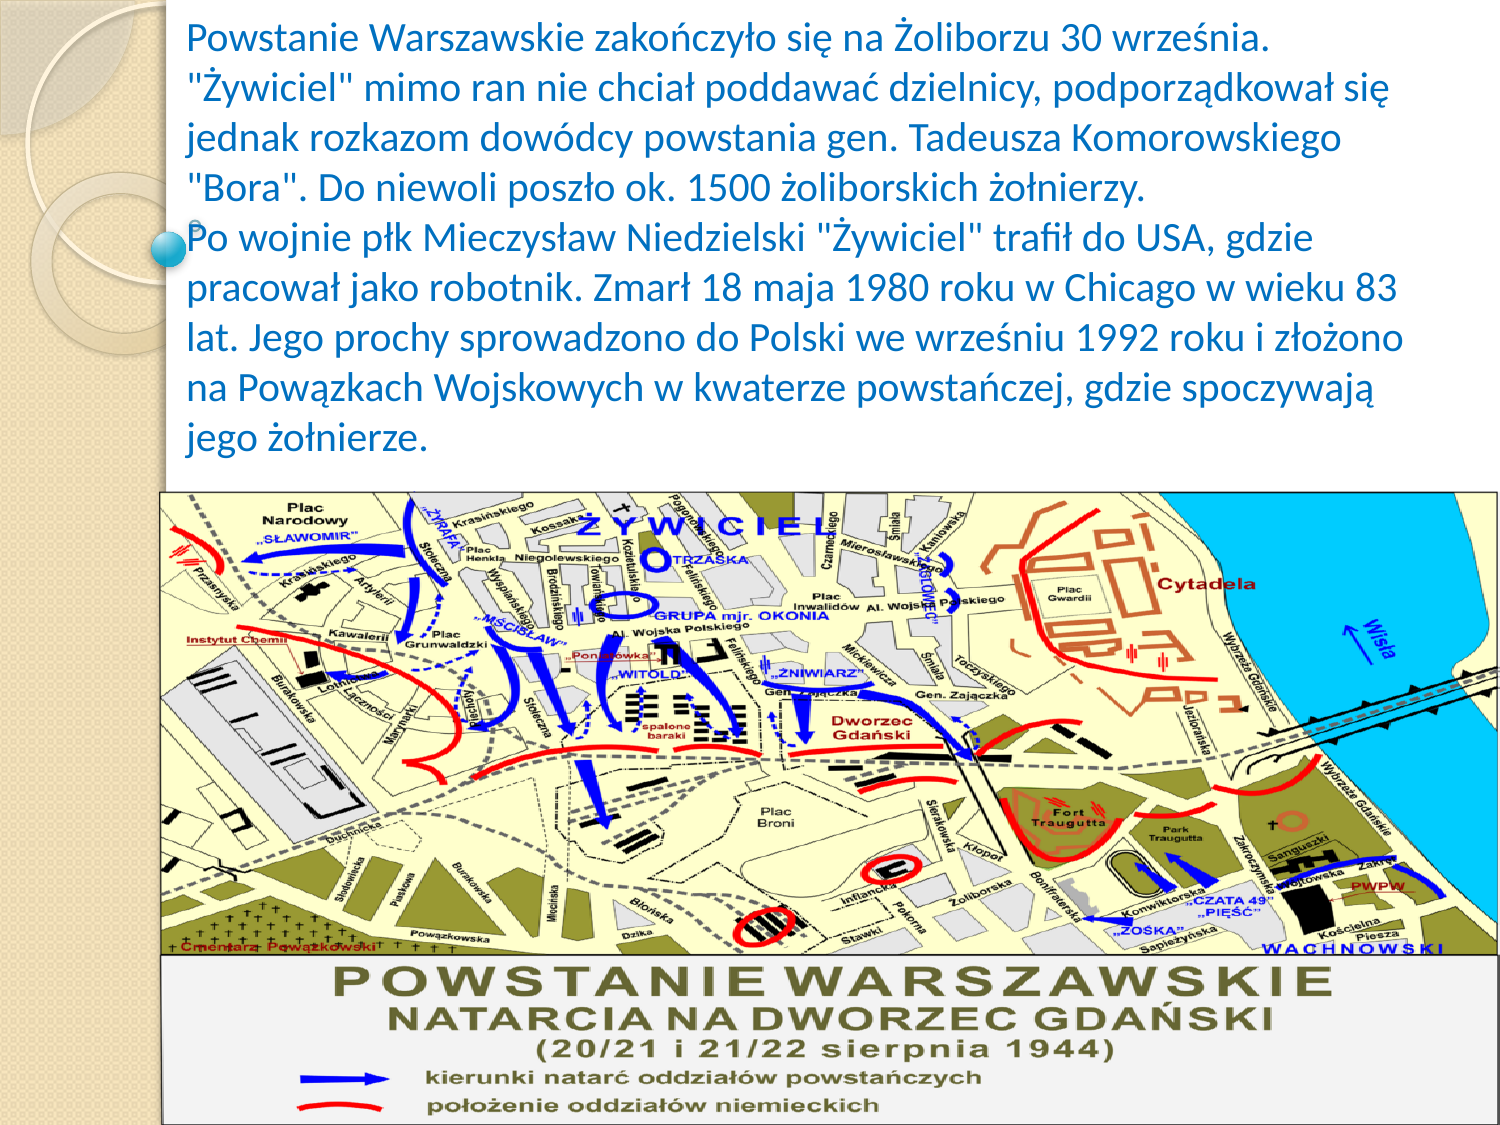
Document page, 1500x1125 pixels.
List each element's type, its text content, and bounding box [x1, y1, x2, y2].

text_box Powstanie Warszawskie zakończyło się na Żoliborzu 30 września. "Żywiciel" mimo ran nie chciał poddawać dzielnicy, podporządkował się jednak rozkazom dowódcy powstania gen. Tadeusza Komorowskiego "Bora". Do niewoli poszło ok. 1500 żoliborskich żołnierzy. Po wojnie płk Mieczysław Niedzielski "Żywiciel" trafił do USA, gdzie pracował jako robotnik. Zmarł 18 maja 1980 roku w Chicago w wieku 83 lat. Jego prochy sprowadzono do Polski we wrześniu 1992 roku i złożono na Powązkach Wojskowych w kwaterze powstańczej, gdzie spoczywają jego żołnierze﻿. [171, 2, 1447, 488]
picture [159, 491, 1500, 1125]
